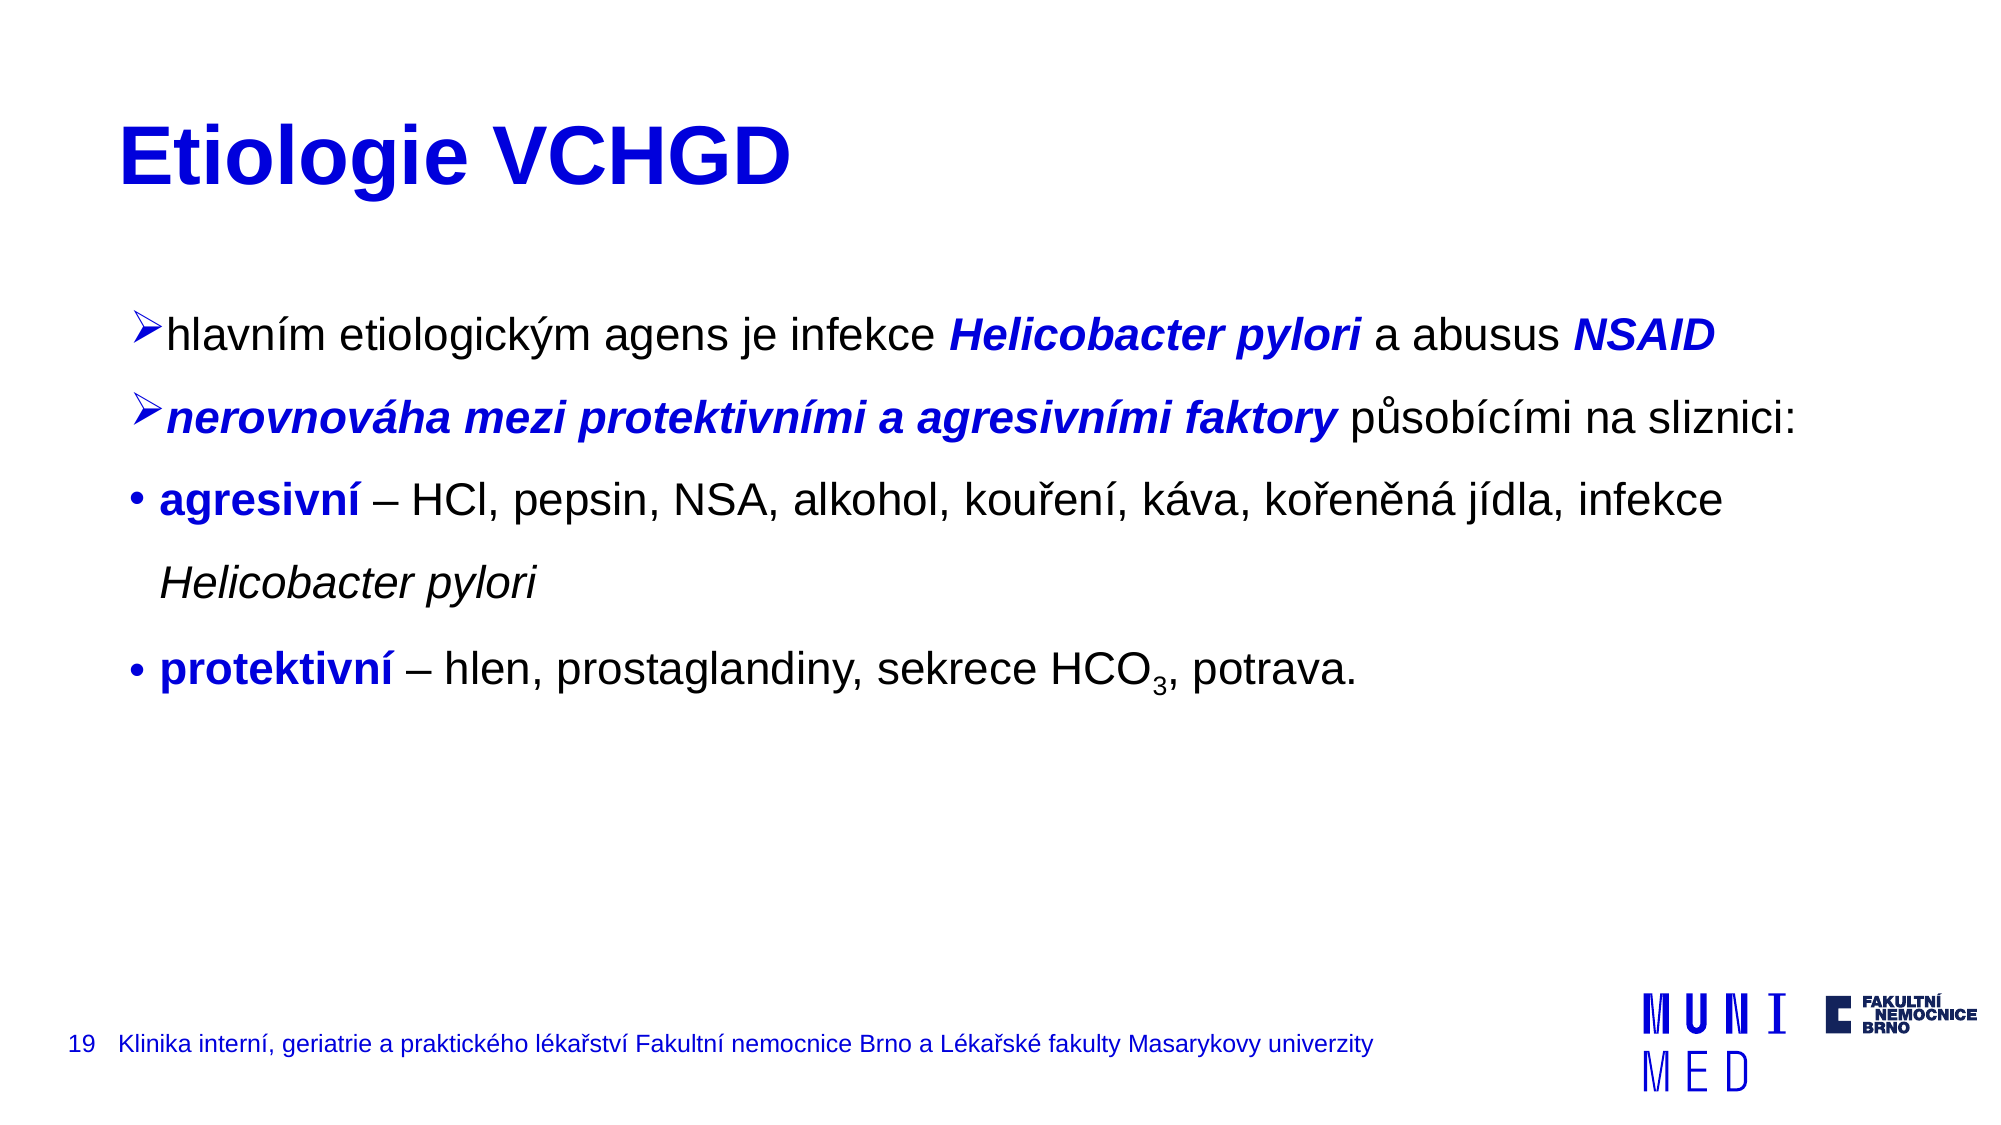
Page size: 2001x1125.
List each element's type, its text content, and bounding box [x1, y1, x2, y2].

title Etiologie VCHGD [118, 118, 1883, 193]
slide_number 19 [67, 1021, 110, 1063]
list hlavním etiologickým agens je infekce Helicobacter pylori a abusus NSAID nerovnováha mezi protektivními a agresivními faktory působícími na sliznici: agresivní – HCl, pepsin, NSA, alkohol, kouření, káva, kořeněná jídla, infekce Helicobacter pylori protektivní – hlen, prostaglandiny, sekrece HCO3, potrava. [118, 277, 1883, 957]
footer Klinika interní, geriatrie a praktického lékařství Fakultní nemocnice Brno a Lékařské fakulty Masarykovy univerzity [118, 1021, 1418, 1063]
